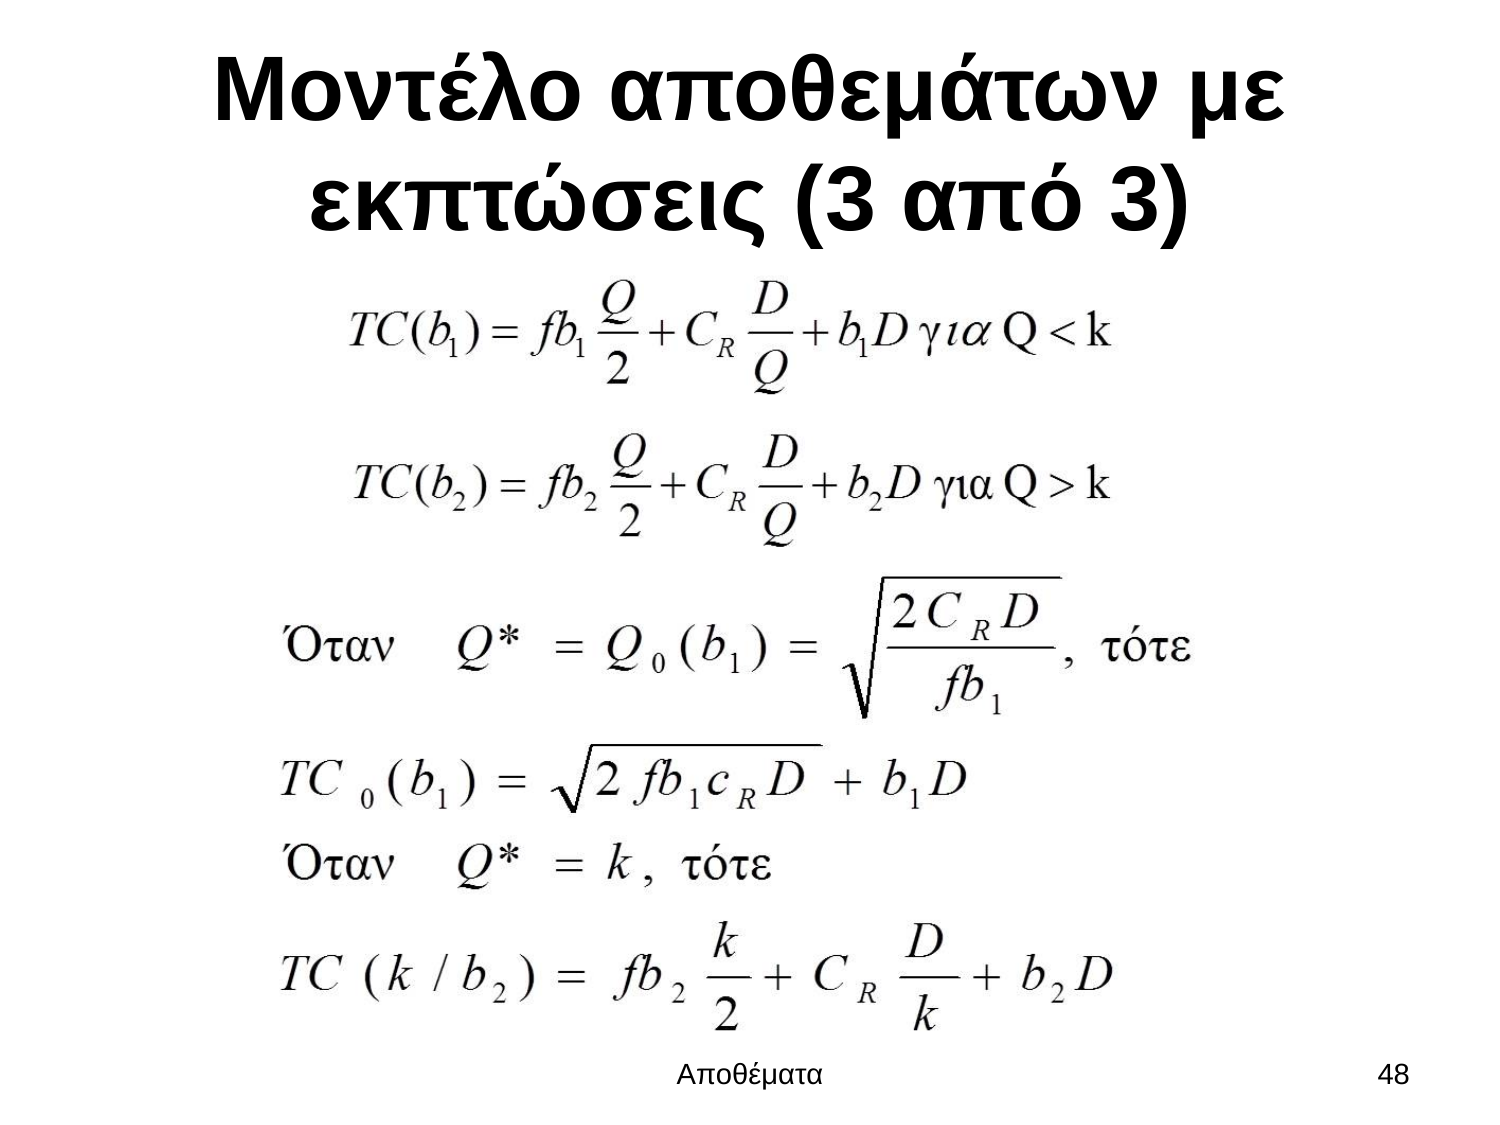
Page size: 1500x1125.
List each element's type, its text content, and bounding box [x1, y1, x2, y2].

title Μοντέλο αποθεμάτων με εκπτώσεις (3 από 3) [75, 45, 1425, 233]
slide_number 48 [1074, 1042, 1425, 1103]
footer Αποθέματα [512, 1051, 988, 1103]
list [271, 267, 1235, 1043]
